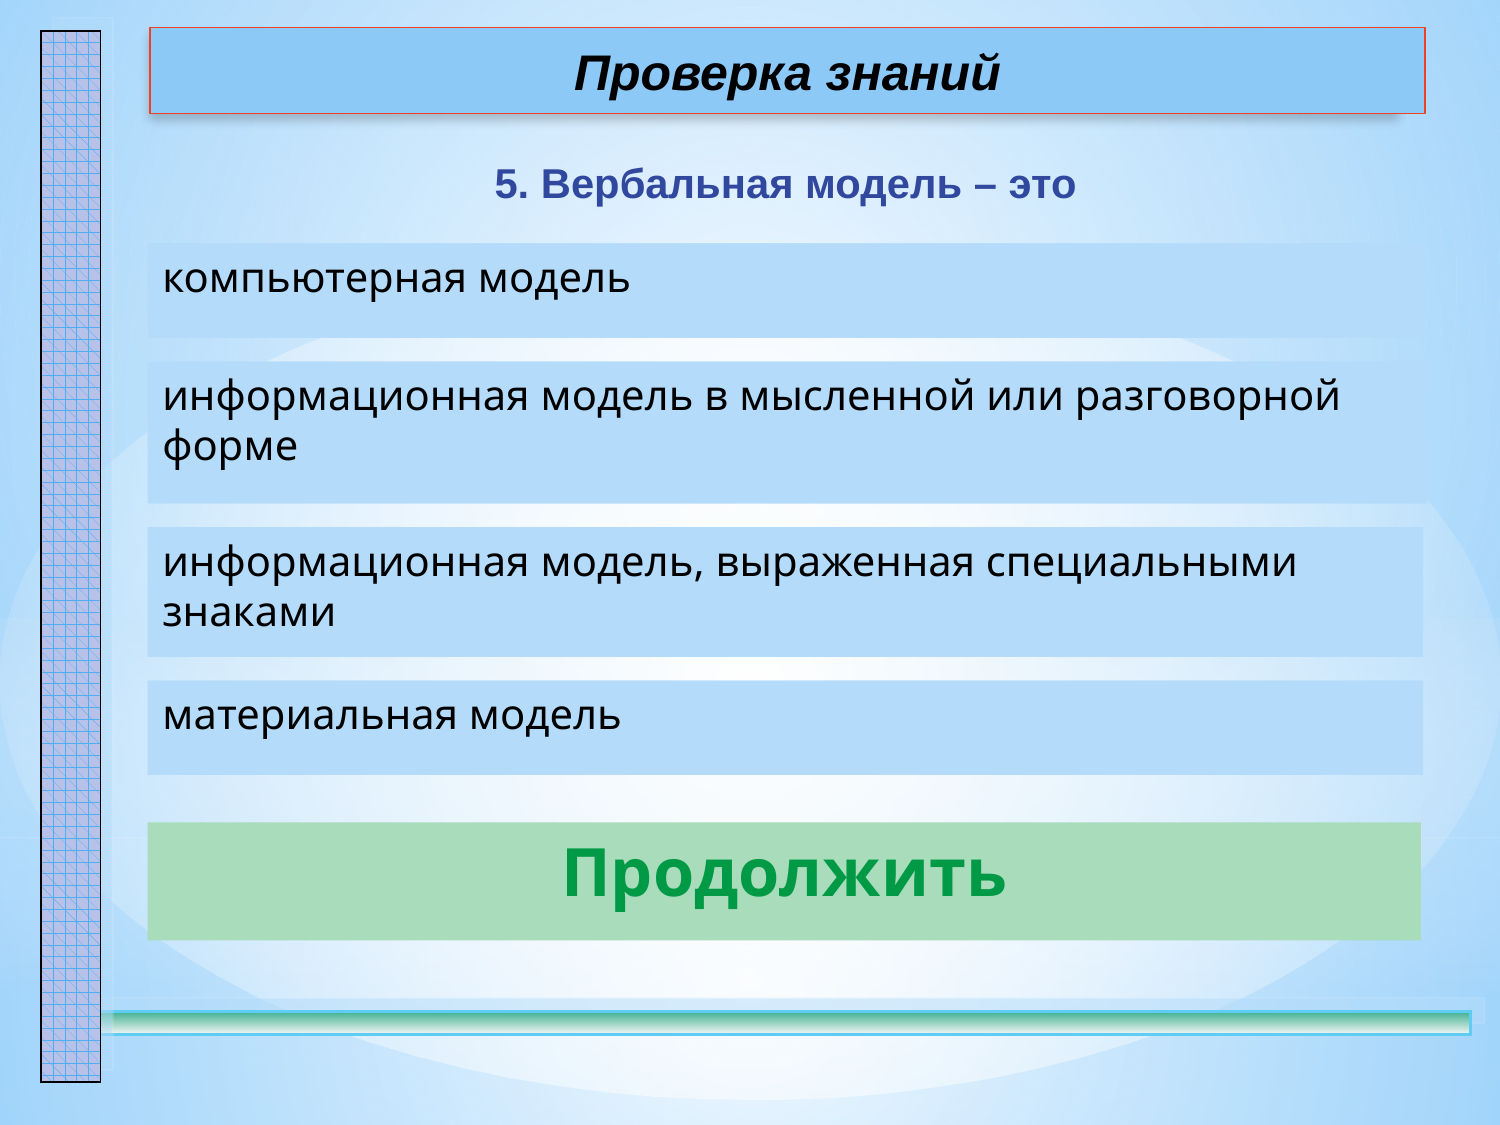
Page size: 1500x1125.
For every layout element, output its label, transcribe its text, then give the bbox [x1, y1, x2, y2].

text_box Проверка знаний [149, 27, 1426, 114]
text_box [41, 30, 101, 1083]
text_box информационная модель, выраженная специальными знаками [147, 527, 1421, 657]
text_box Продолжить [147, 822, 1421, 941]
text_box [114, 1011, 1471, 1035]
text_box 5. Вербальная модель – это [148, 148, 1424, 232]
text_box компьютерная модель [147, 243, 1423, 338]
text_box информационная модель в мысленной или разговорной форме [147, 361, 1425, 504]
text_box материальная модель [147, 680, 1421, 775]
